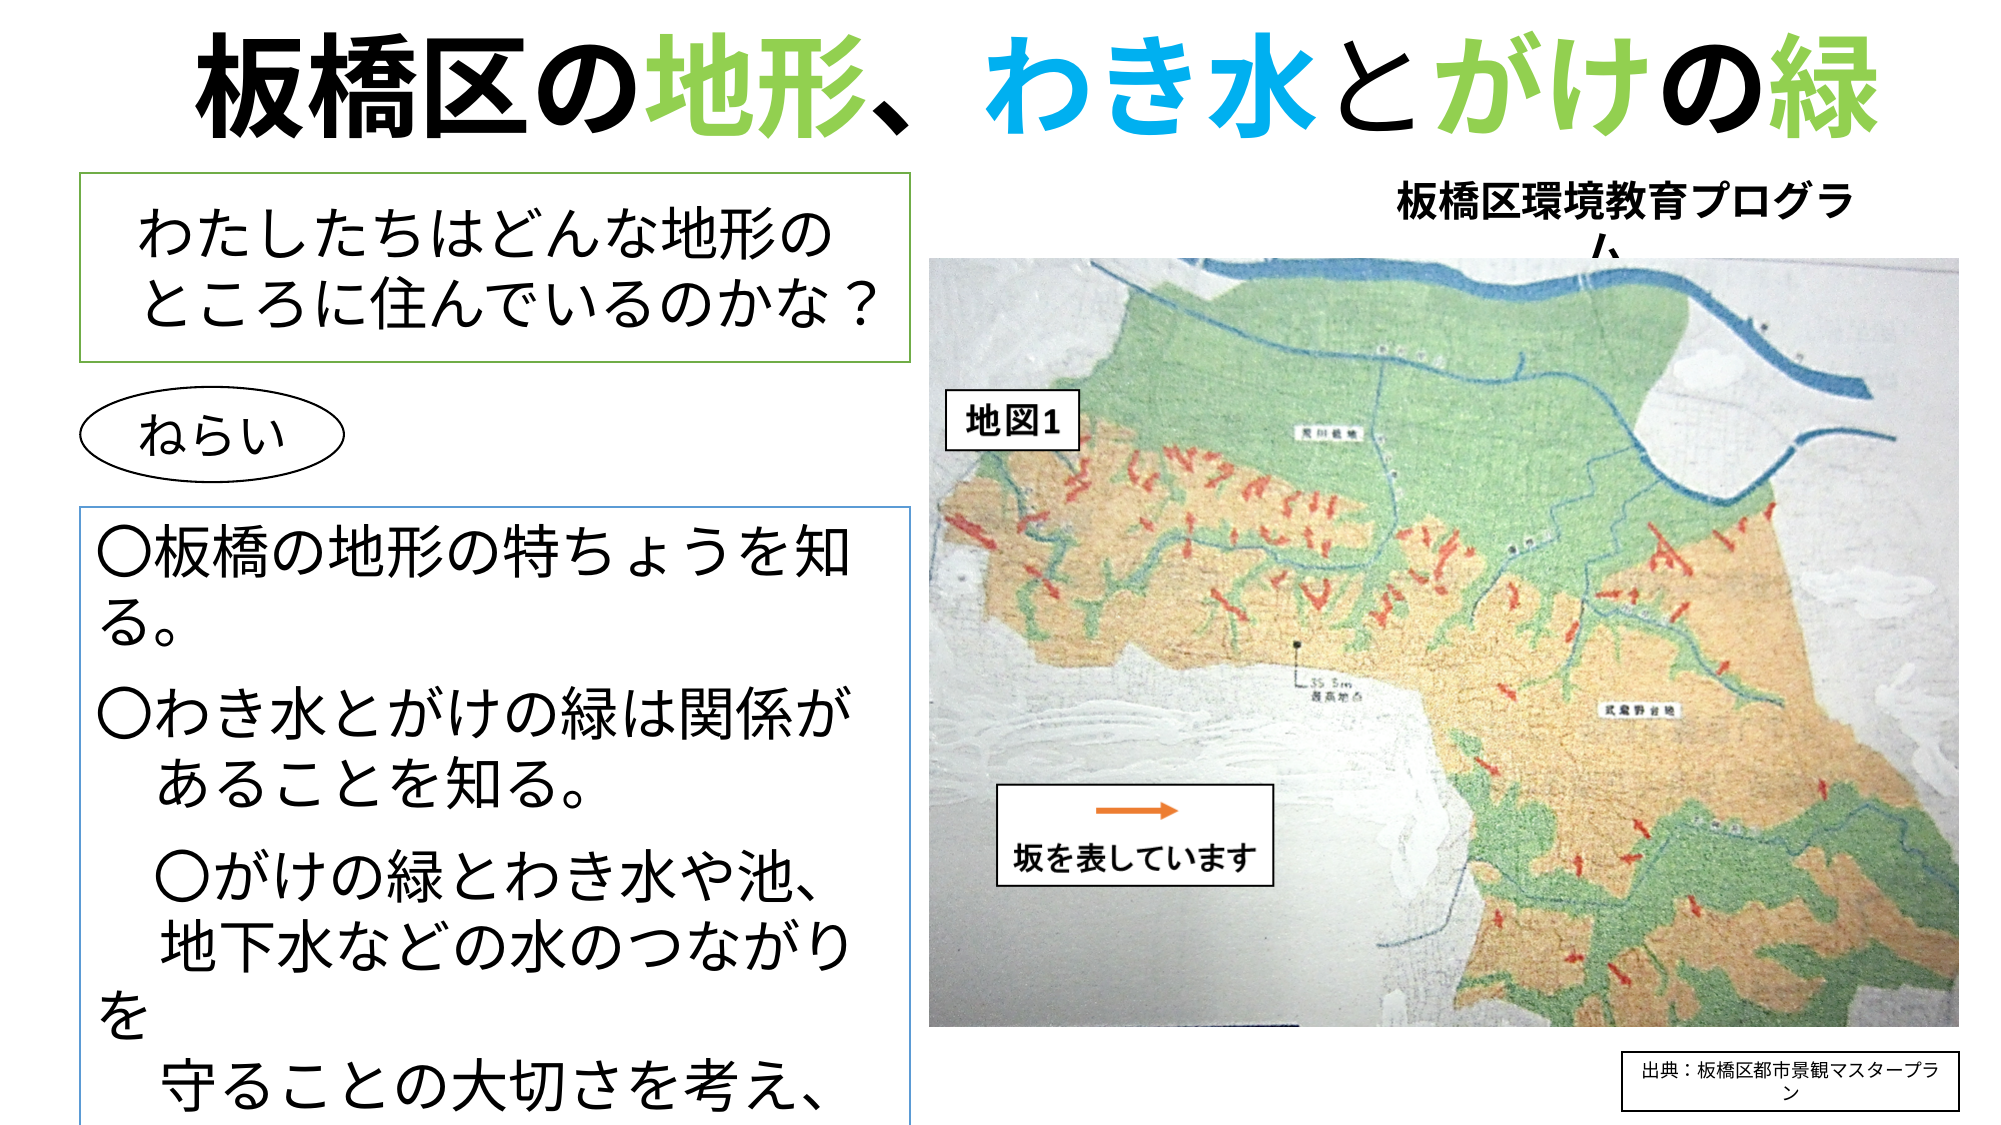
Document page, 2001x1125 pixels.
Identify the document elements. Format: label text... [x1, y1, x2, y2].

picture [929, 258, 1959, 1027]
text_box わたしたちはどんな地形の ところに住んでいるのかな？ [79, 172, 911, 363]
text_box 板橋区の地形、わき水とがけの緑 [116, 8, 1959, 159]
text_box 板橋区環境教育プログラム [1333, 167, 1876, 258]
text_box 〇板橋の地形の特ちょうを知る。 〇わき水とがけの緑は関係が あることを知る。 〇がけの緑とわき水や池、 地下水などの水のつながりを 守ることの大切さを考え、 話しあって共感する。 [79, 506, 911, 1125]
text_box ねらい [79, 385, 345, 484]
text_box 出典：板橋区都市景観マスタープラン [1621, 1051, 1960, 1112]
